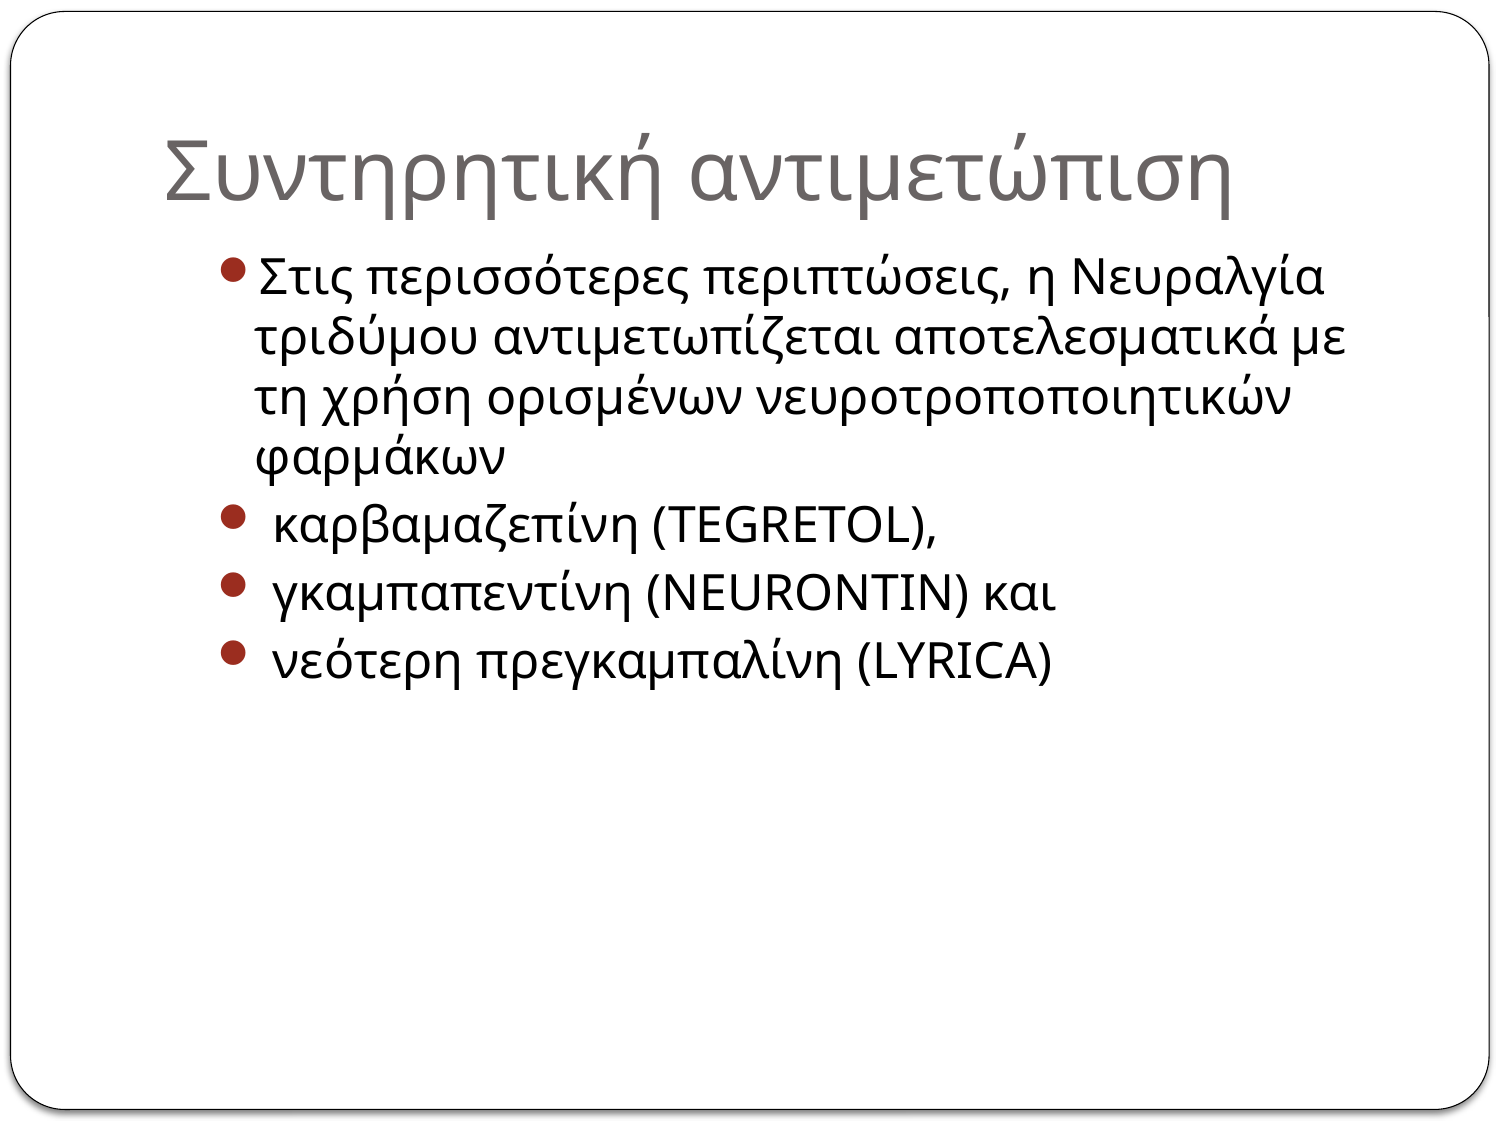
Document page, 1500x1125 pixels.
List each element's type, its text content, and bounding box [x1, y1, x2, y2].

list Στις περισσότερες περιπτώσεις, η Νευραλγία τριδύμου αντιμετωπίζεται αποτελεσματικά με τη χρήση ορισμένων νευροτροποποιητικών φαρμάκων καρβαμαζεπίνη (TEGRETOL), γκαμπαπεντίνη (NEURONTIN) και νεότερη πρεγκαμπαλίνη (LYRICA) [150, 237, 1425, 988]
title Συντηρητική αντιμετώπιση [150, 45, 1425, 233]
